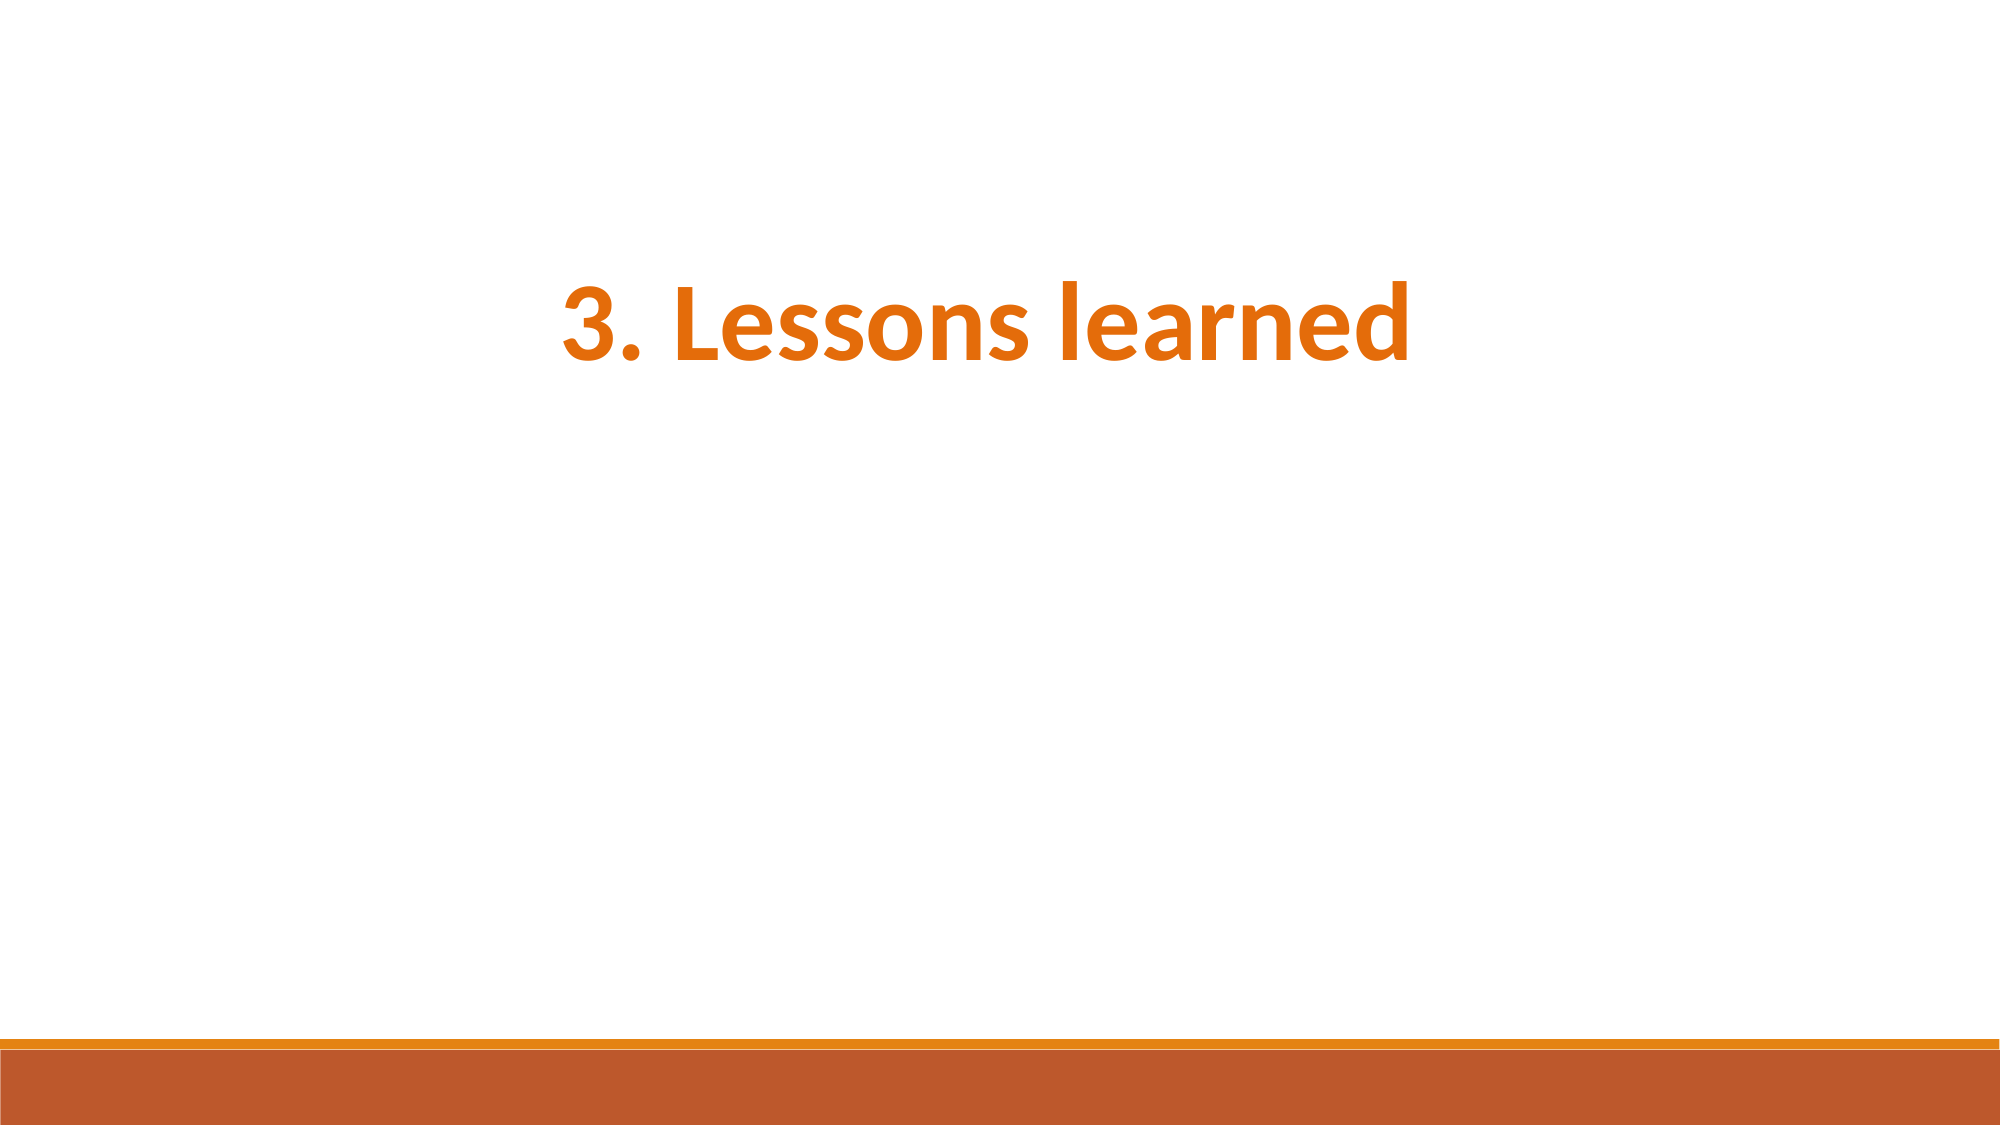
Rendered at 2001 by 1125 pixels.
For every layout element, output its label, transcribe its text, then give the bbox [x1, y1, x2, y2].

text_box 3. Lessons learned [0, 240, 2000, 526]
